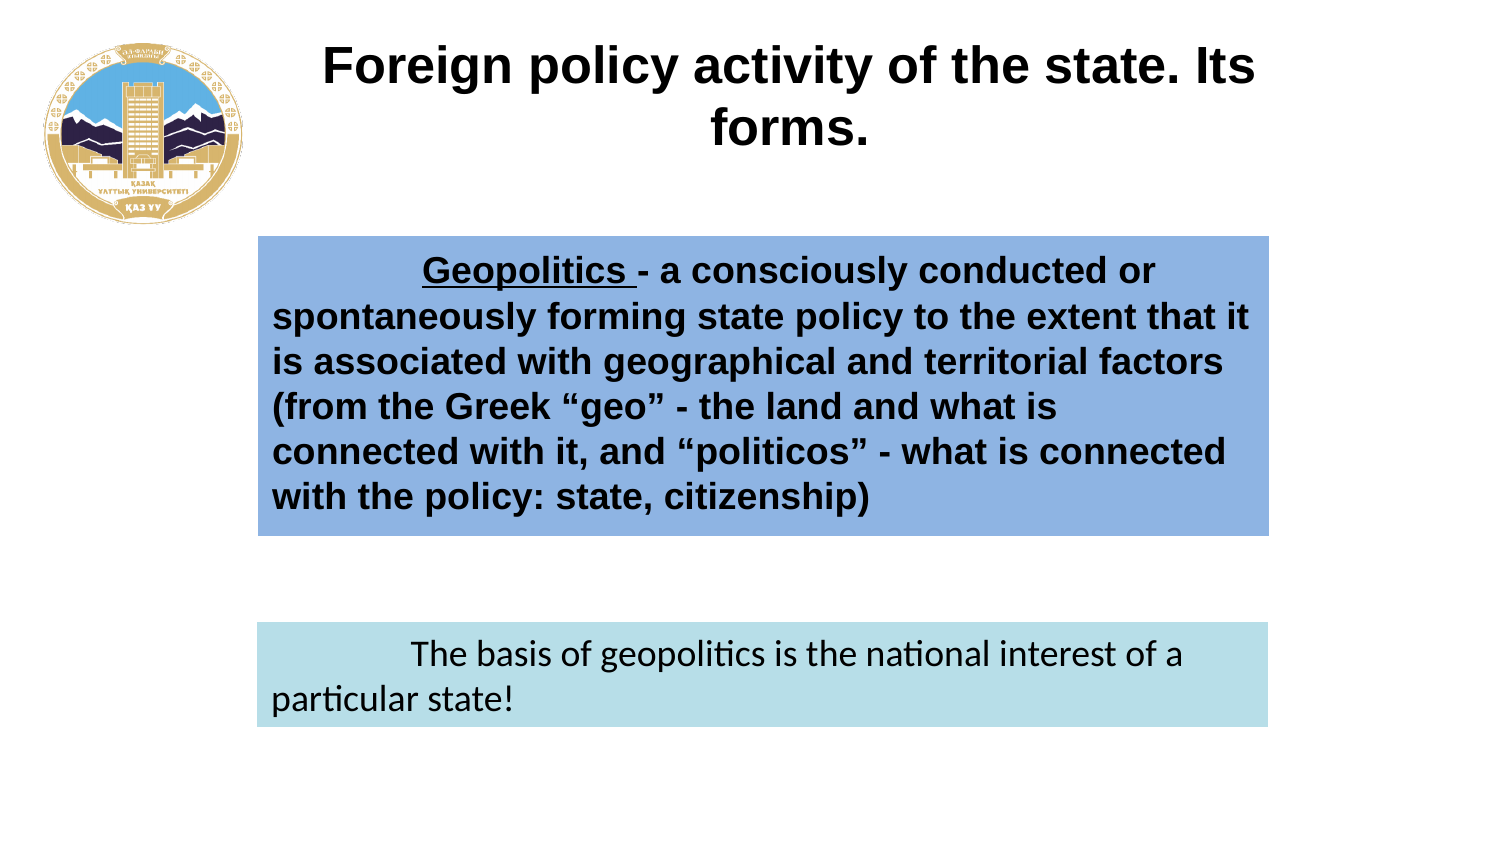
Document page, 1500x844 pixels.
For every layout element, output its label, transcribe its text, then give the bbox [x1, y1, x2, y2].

picture [43, 43, 243, 225]
text_box The basis of geopolitics is the national interest of a particular state! [256, 621, 1269, 728]
list Geopolitics - a consciously conducted or spontaneously forming state policy to the extent that it is associated with geographical and territorial factors (from the Greek “geo” - the land and what is connected with it, and “politicos” - what is connected with the policy: state, citizenship) [257, 235, 1270, 537]
title Foreign policy activity of the state. Its forms. [289, 23, 1291, 164]
